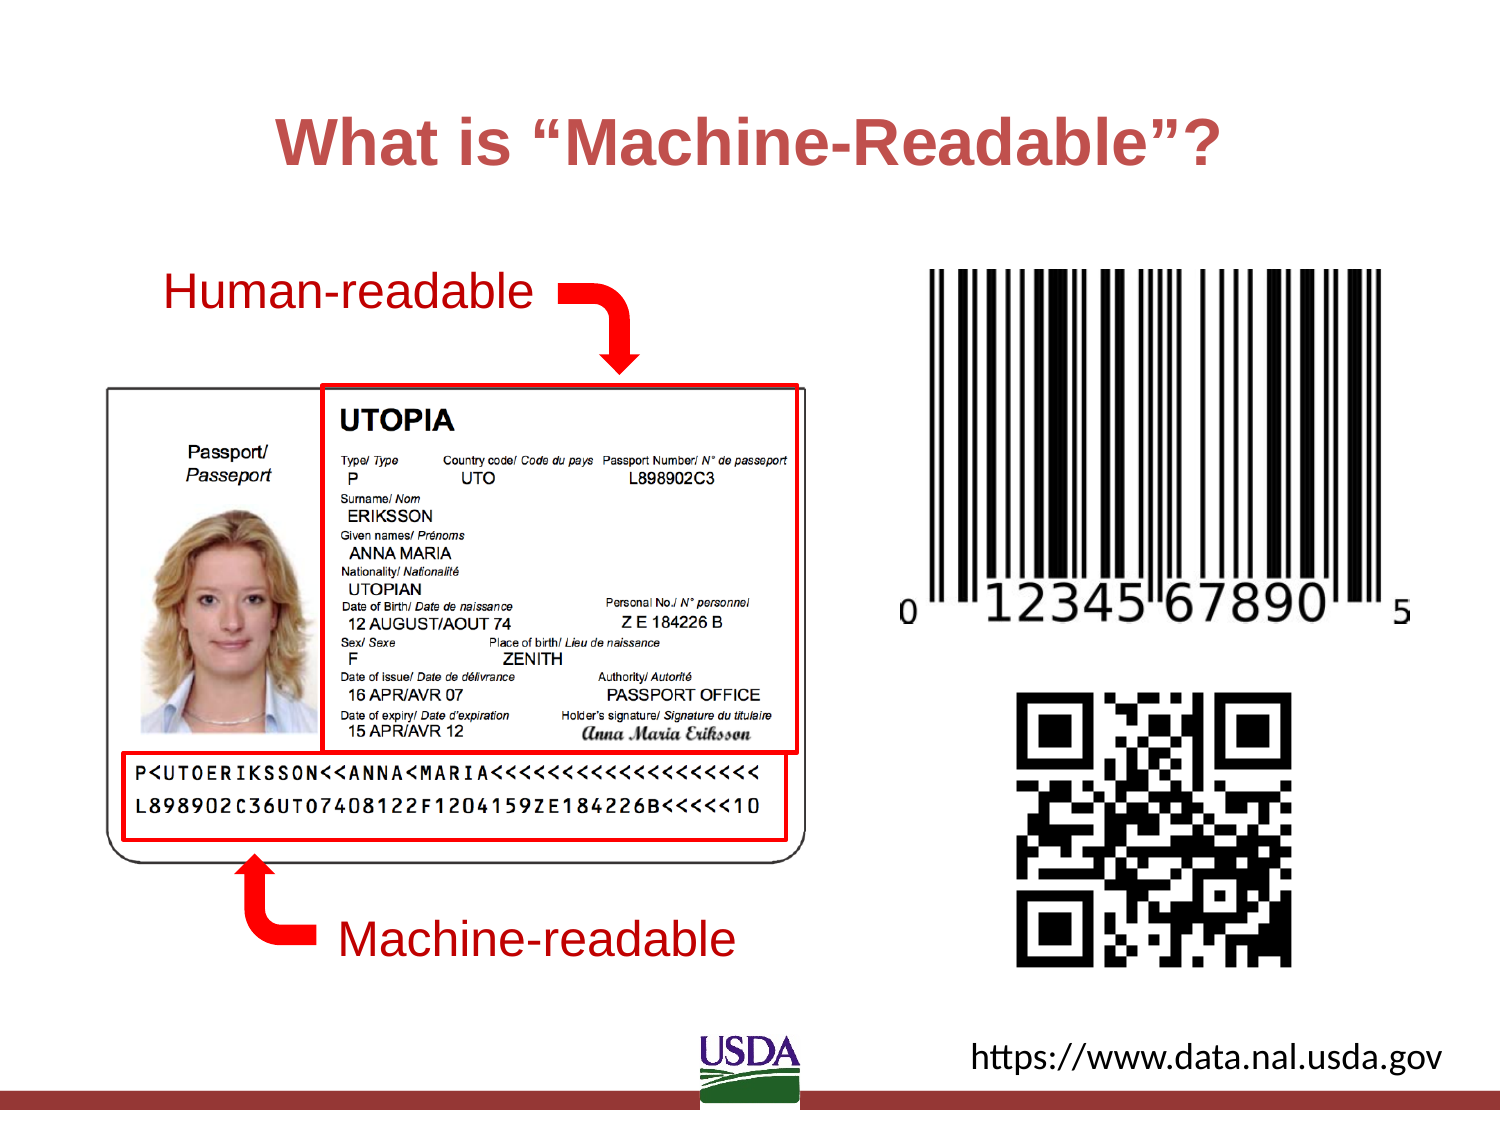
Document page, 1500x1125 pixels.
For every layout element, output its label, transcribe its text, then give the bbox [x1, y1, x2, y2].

picture [998, 674, 1312, 988]
picture [699, 1034, 801, 1104]
picture [64, 367, 123, 889]
picture [798, 367, 853, 889]
picture [899, 269, 1411, 625]
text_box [123, 250, 798, 976]
title What is “Machine-Readable”? [75, 45, 1425, 233]
footer https://www.data.nal.usda.gov [954, 1024, 1460, 1085]
